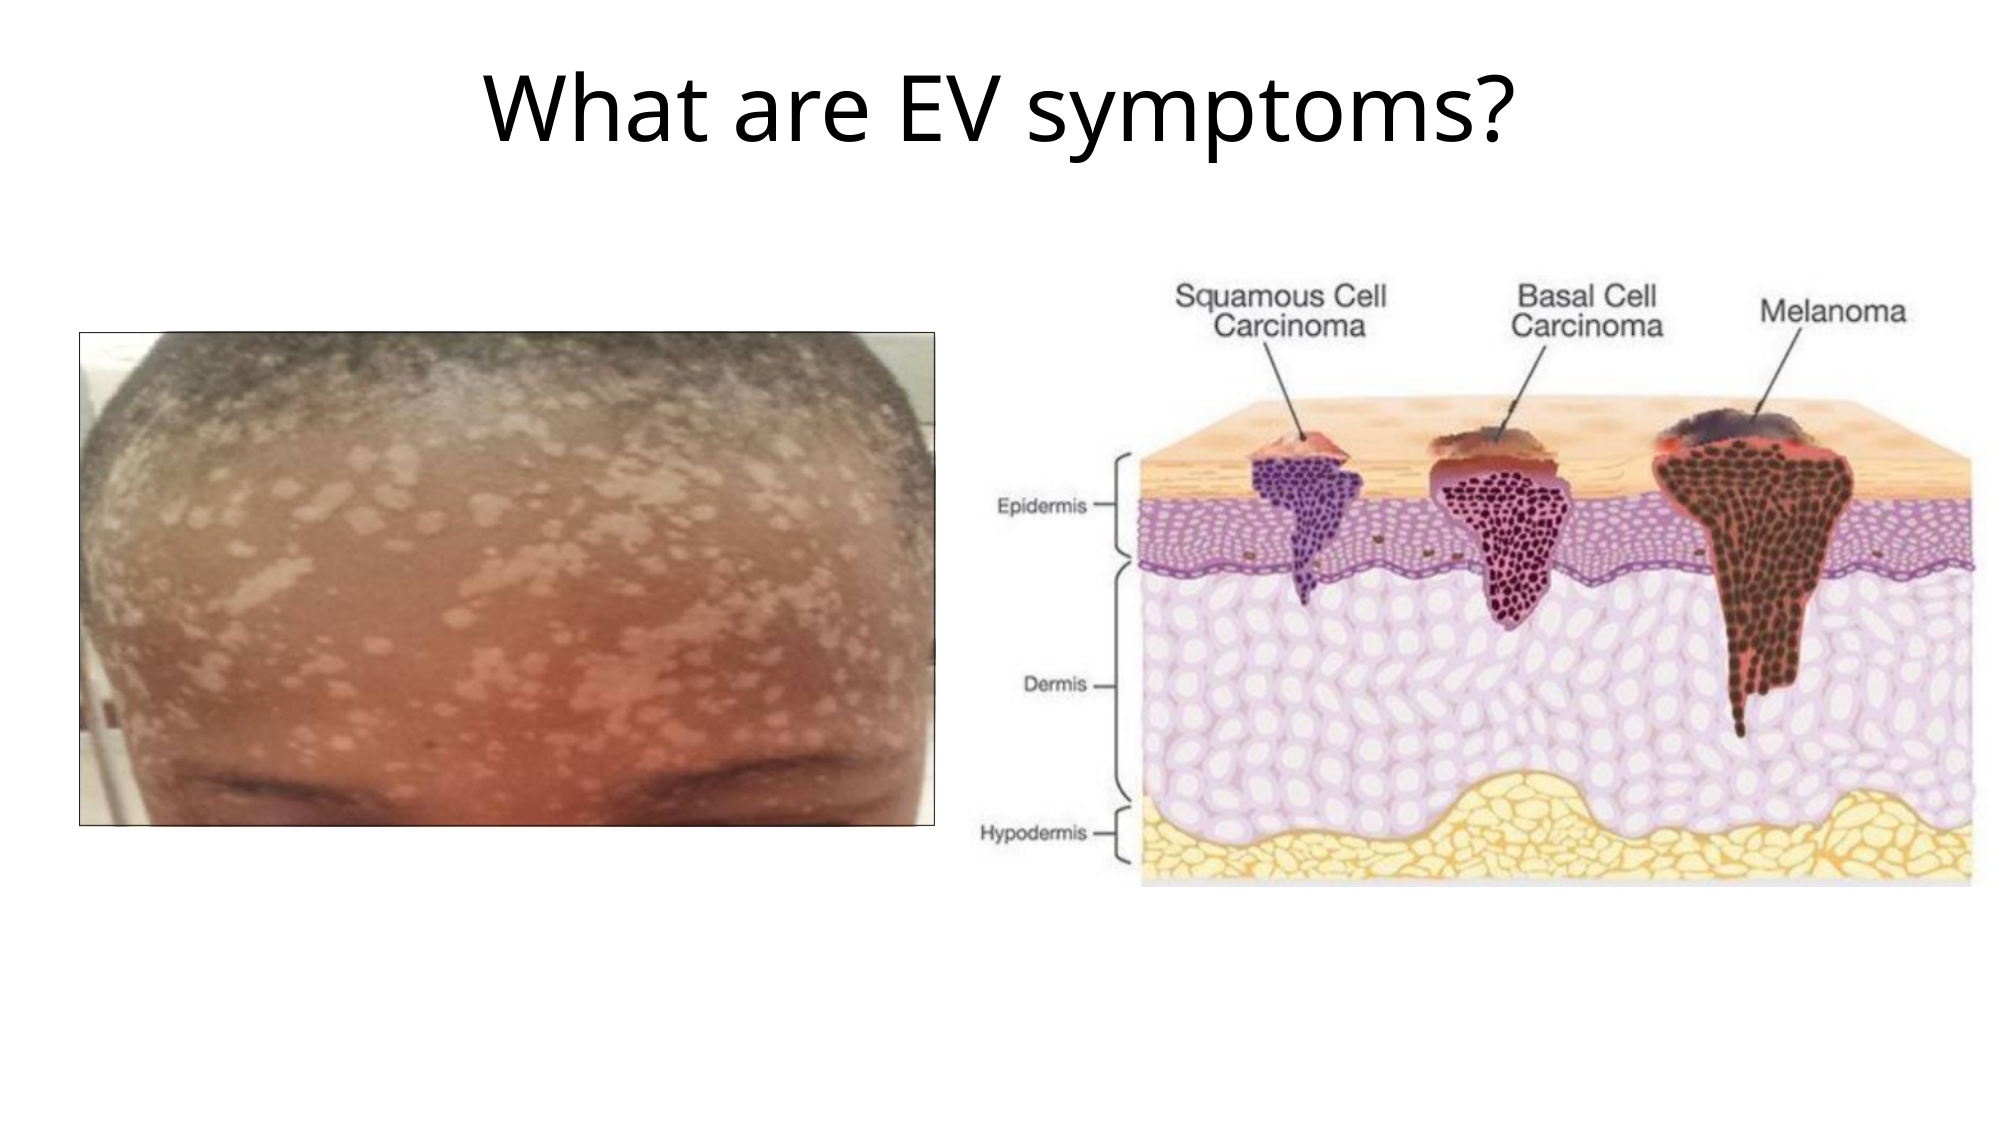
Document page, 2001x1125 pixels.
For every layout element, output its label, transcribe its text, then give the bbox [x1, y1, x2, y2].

title What are EV symptoms? [137, 3, 1863, 221]
picture [964, 271, 2000, 887]
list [78, 331, 936, 827]
